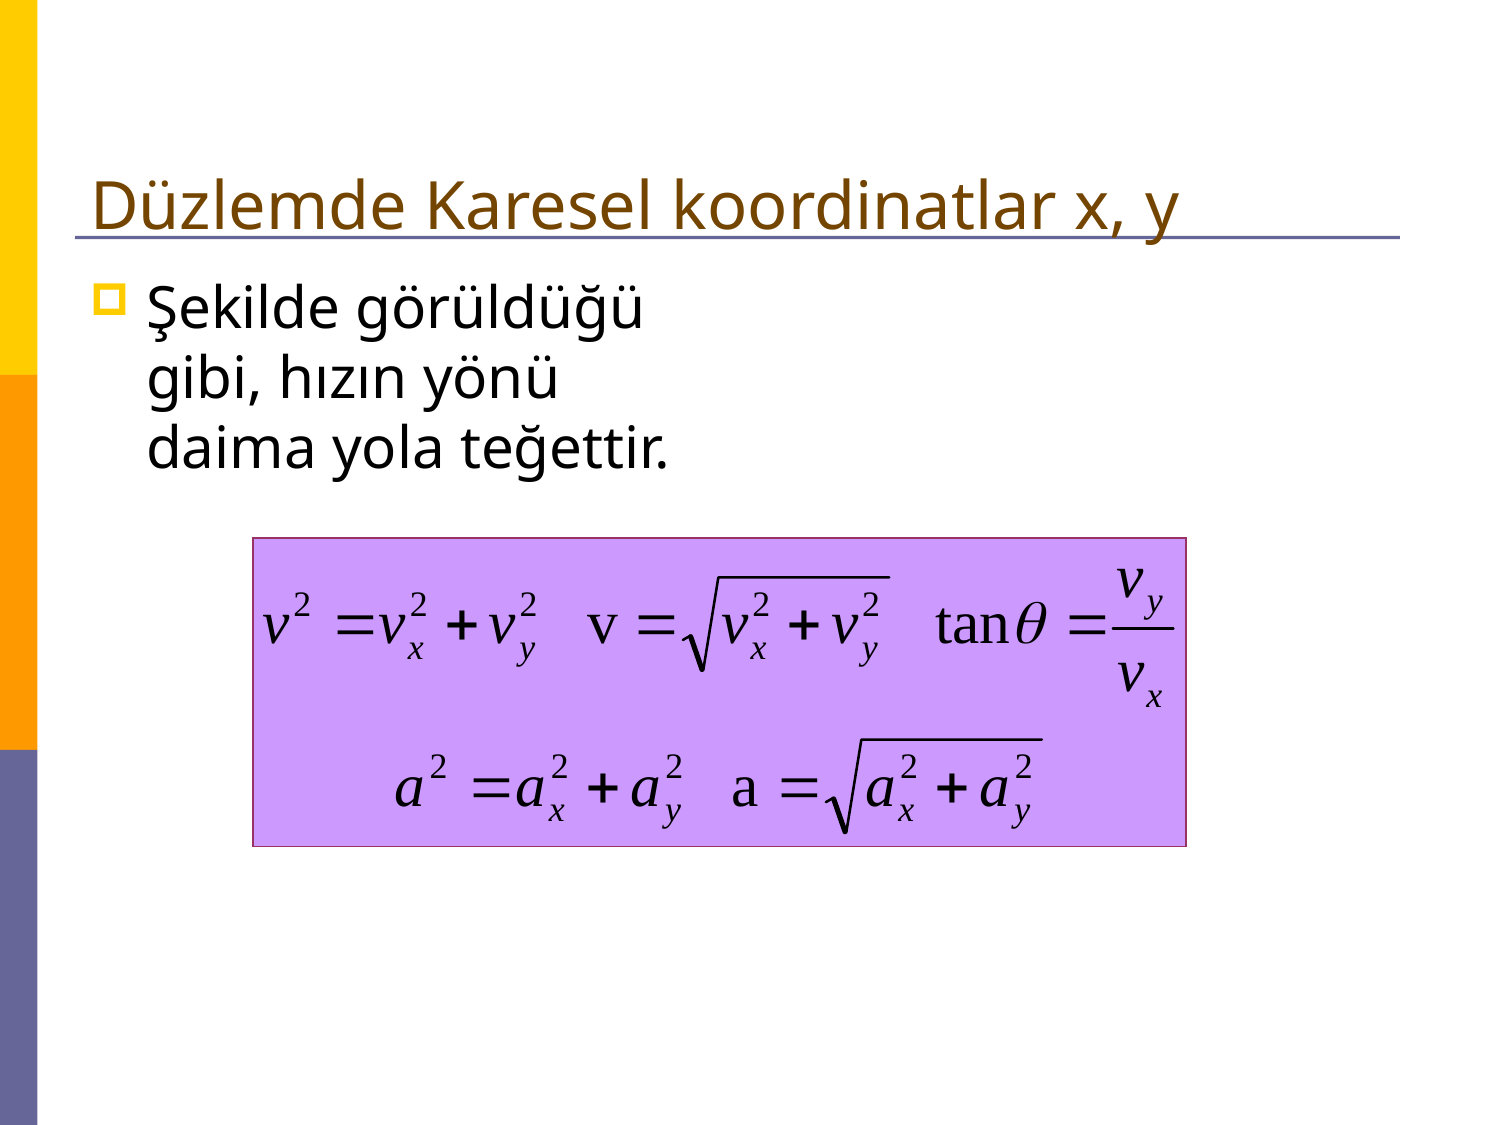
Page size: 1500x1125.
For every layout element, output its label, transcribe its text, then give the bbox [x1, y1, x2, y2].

title Düzlemde Karesel koordinatlar x, y [75, 45, 1425, 250]
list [253, 538, 1186, 847]
list Şekilde görüldüğü gibi, hızın yönü daima yola teğettir. [75, 262, 738, 1006]
